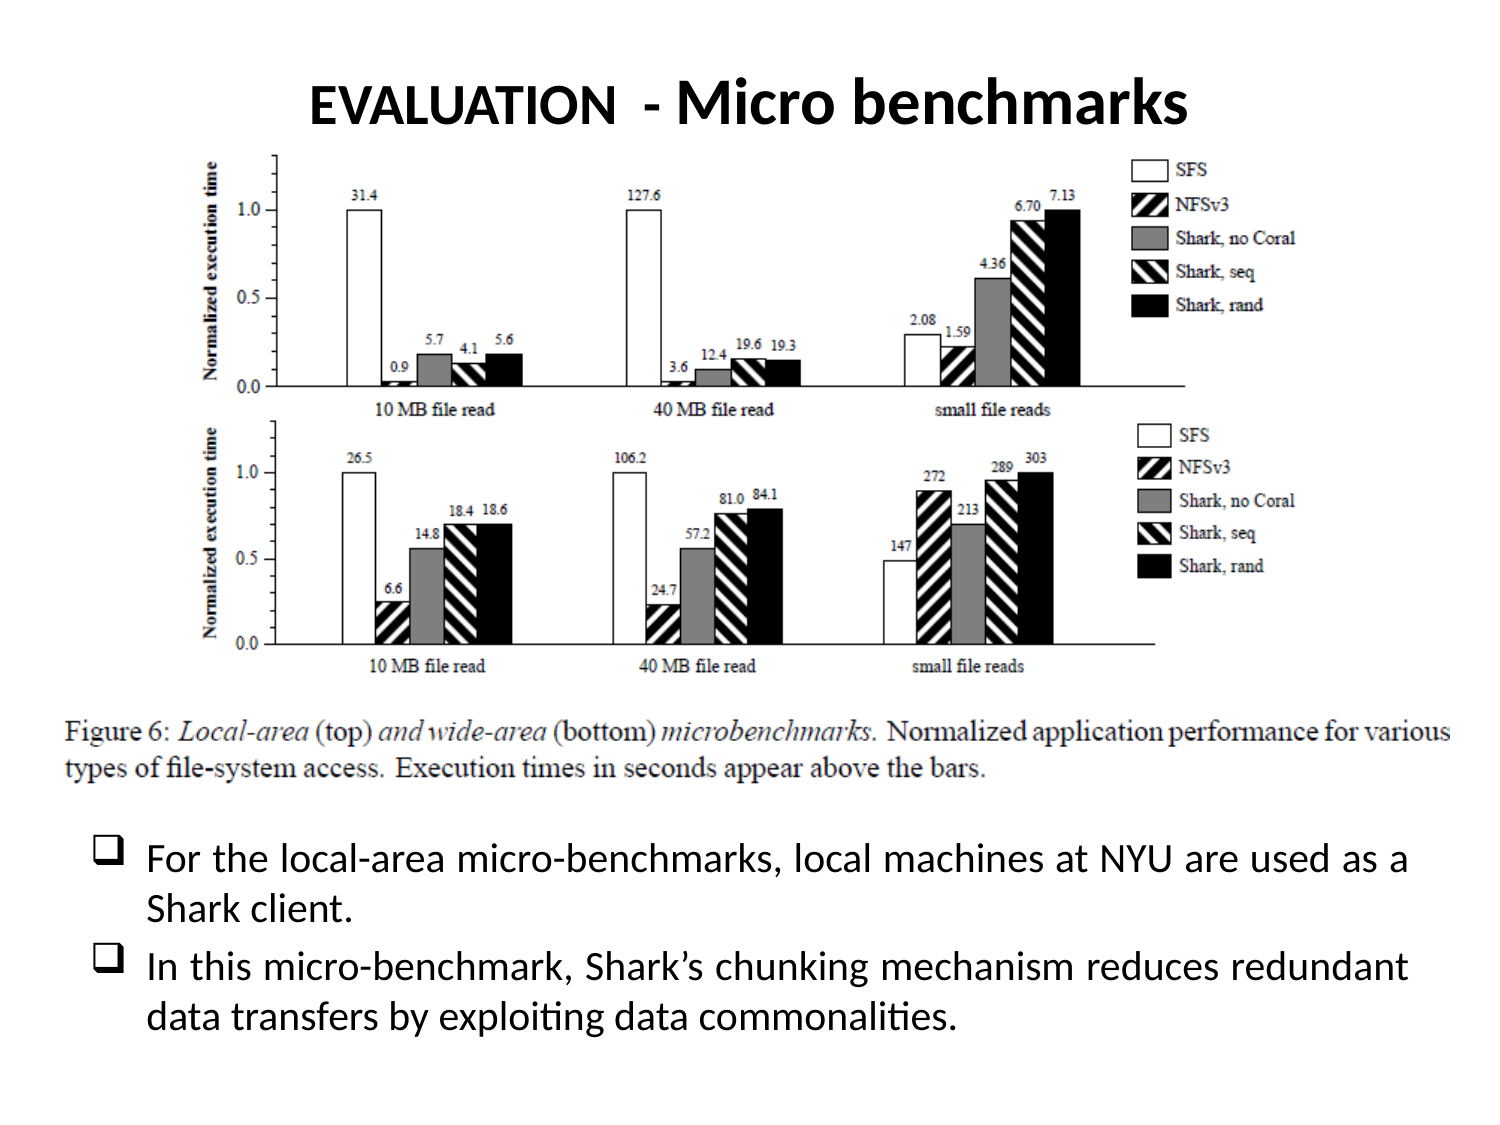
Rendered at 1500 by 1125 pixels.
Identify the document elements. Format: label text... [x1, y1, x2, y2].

list For the local-area micro-benchmarks, local machines at NYU are used as a Shark client. In this micro-benchmark, Shark’s chunking mechanism reduces redundant data transfers by exploiting data commonalities. [75, 800, 1425, 1088]
title EVALUATION - Micro benchmarks [75, 45, 1425, 140]
picture [63, 149, 1451, 788]
